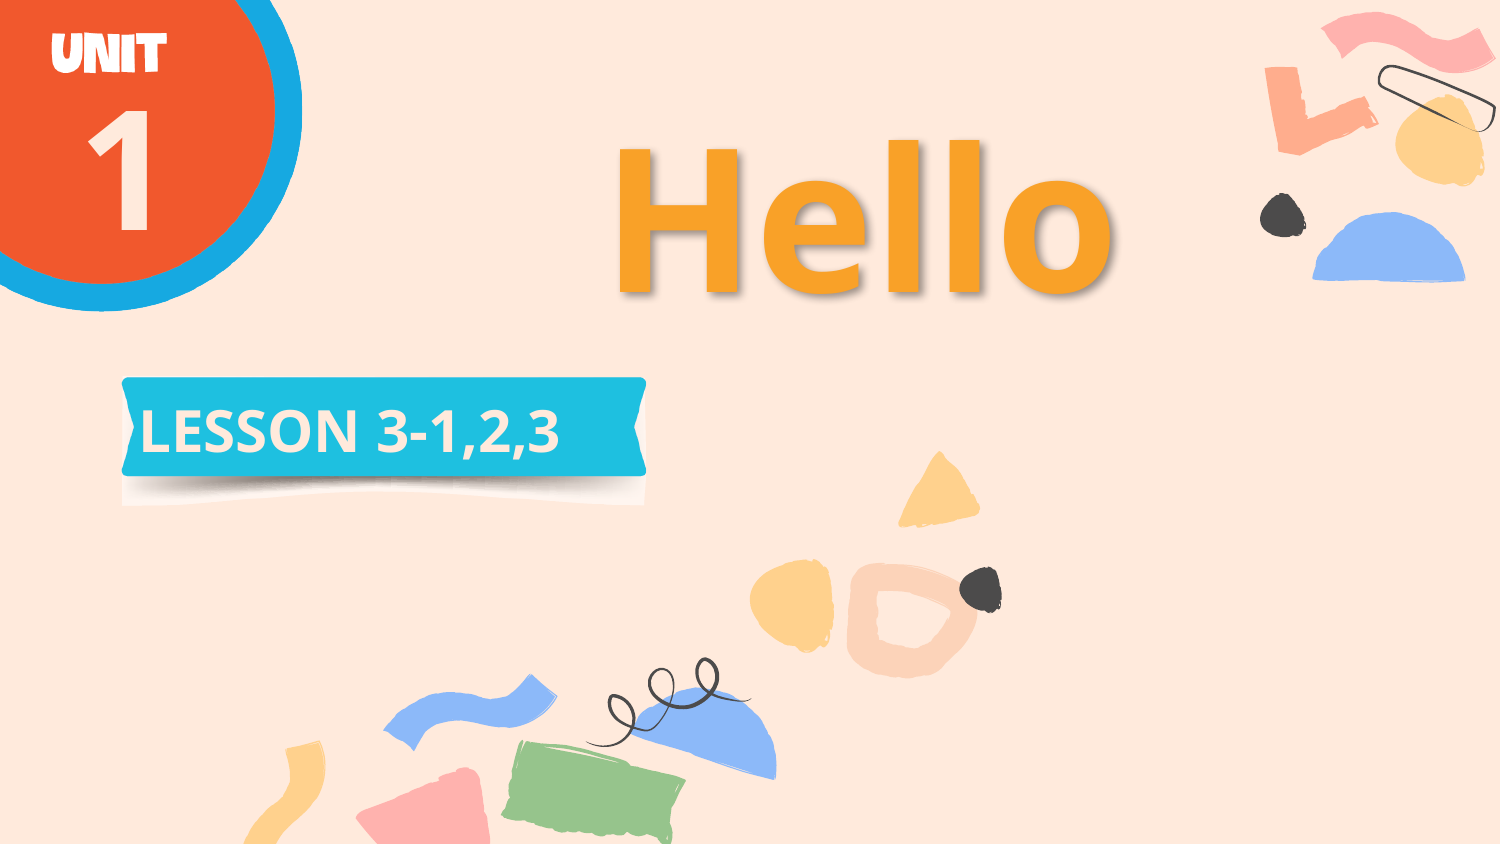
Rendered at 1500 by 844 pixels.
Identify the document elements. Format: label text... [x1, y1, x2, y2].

text_box Hello [587, 84, 1167, 340]
picture [120, 375, 647, 506]
picture [0, 0, 303, 312]
